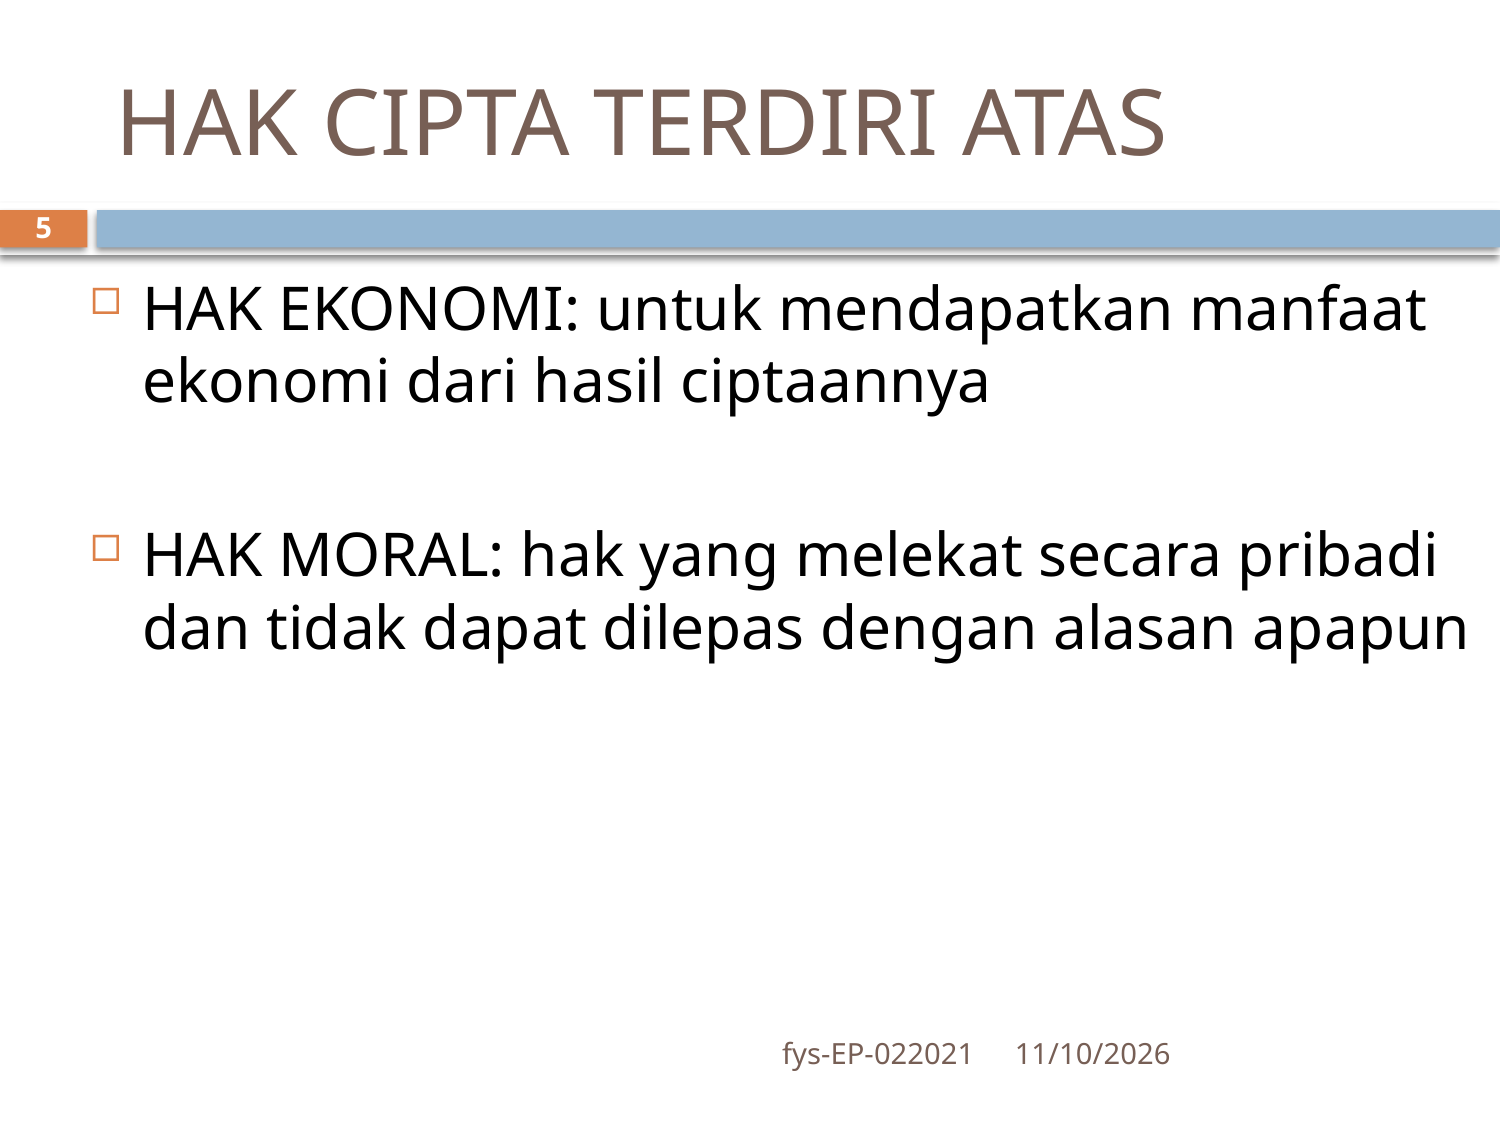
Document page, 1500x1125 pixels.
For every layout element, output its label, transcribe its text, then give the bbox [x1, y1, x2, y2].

title HAK CIPTA TERDIRI ATAS [100, 37, 1438, 200]
list HAK EKONOMI: untuk mendapatkan manfaat ekonomi dari hasil ciptaannya HAK MORAL: hak yang melekat secara pribadi dan tidak dapat dilepas dengan alasan apapun [75, 262, 1500, 1006]
slide_number 5 [0, 208, 88, 249]
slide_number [999, 1025, 1438, 1085]
footer fys-EP-022021 [99, 1024, 990, 1085]
